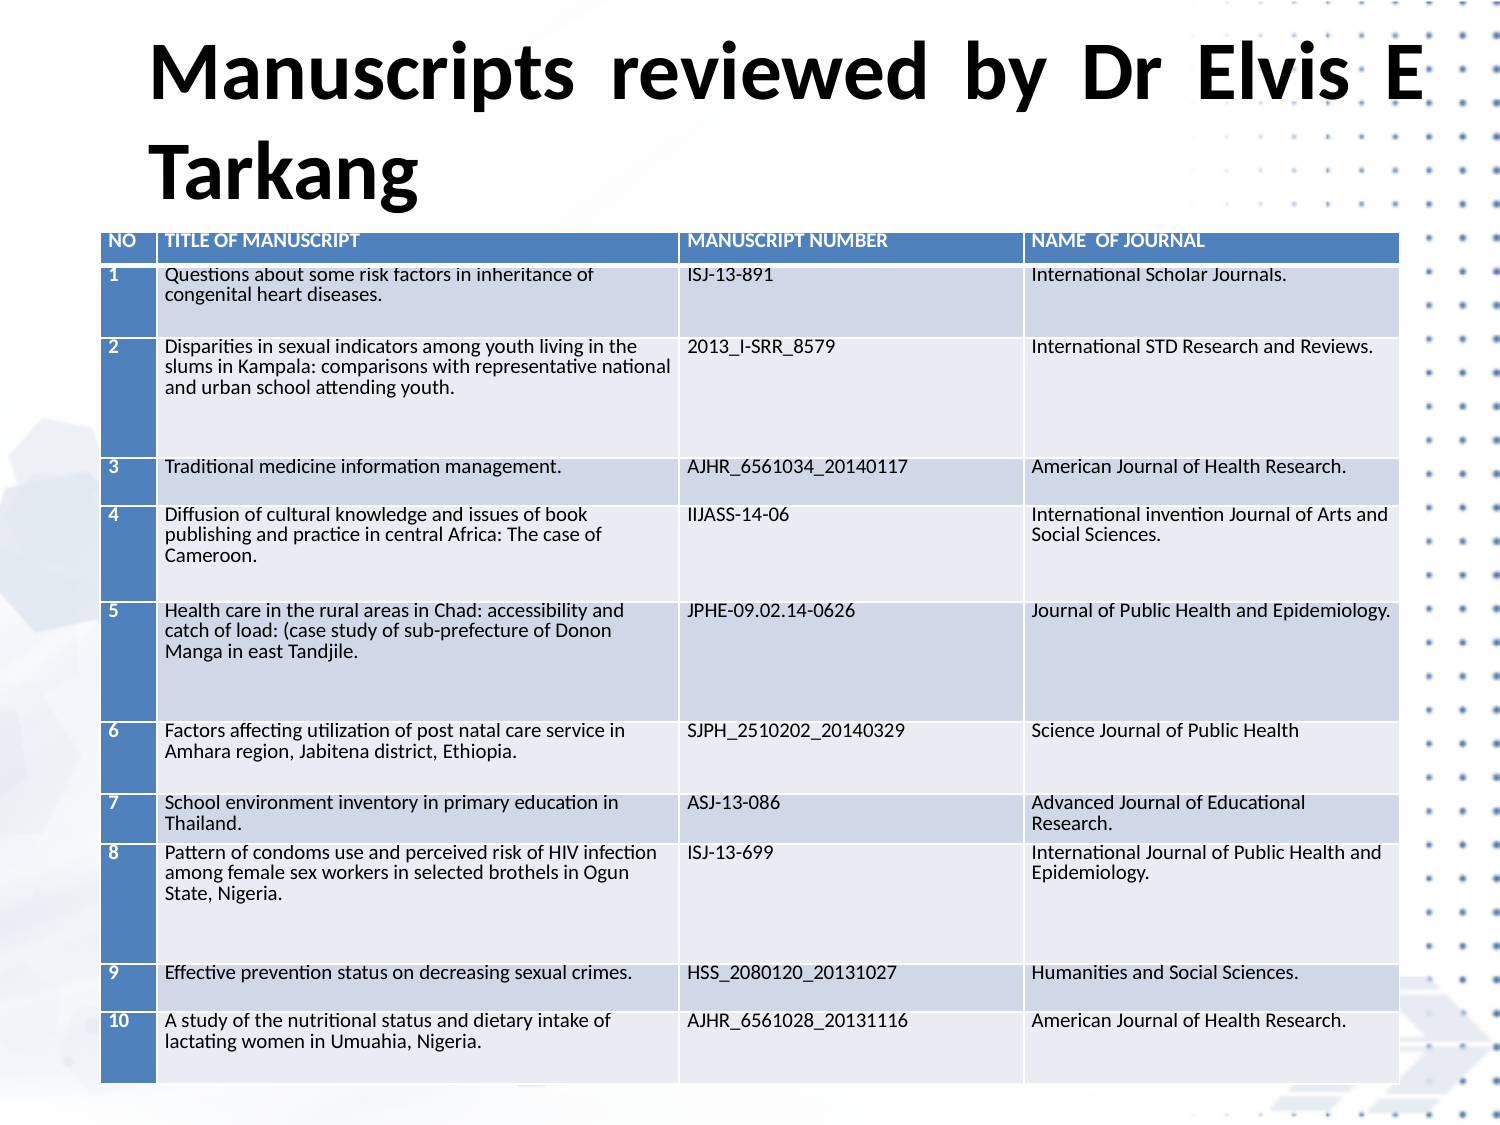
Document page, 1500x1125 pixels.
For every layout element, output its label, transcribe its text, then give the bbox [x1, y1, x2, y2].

table_cell 6 [101, 723, 156, 793]
table_cell A study of the nutritional status and dietary intake of lactating women in Umuahia, Nigeria. [158, 1013, 678, 1083]
table_cell 1 [101, 268, 156, 337]
table_cell Traditional medicine information management. [158, 459, 678, 505]
table_header TITLE OF MANUSCRIPT [158, 233, 678, 263]
table_cell AJHR_6561034_20140117 [680, 459, 1023, 505]
table_cell 4 [101, 507, 156, 601]
table_cell Pattern of condoms use and perceived risk of HIV infection among female sex workers in selected brothels in Ogun State, Nigeria. [158, 845, 678, 963]
table_cell American Journal of Health Research. [1025, 459, 1399, 505]
table_cell 3 [101, 459, 156, 505]
table_cell 2 [101, 339, 156, 457]
table_cell International invention Journal of Arts and Social Sciences. [1025, 507, 1399, 601]
table_cell Journal of Public Health and Epidemiology. [1025, 603, 1399, 721]
table_cell International Journal of Public Health and Epidemiology. [1025, 845, 1399, 963]
table_cell 7 [101, 795, 156, 843]
table_cell Questions about some risk factors in inheritance of congenital heart diseases. [158, 268, 678, 337]
table_cell ASJ-13-086 [680, 795, 1023, 843]
table_cell 5 [101, 603, 156, 721]
table_cell Disparities in sexual indicators among youth living in the slums in Kampala: comparisons with representative national and urban school attending youth. [158, 339, 678, 457]
table_cell 9 [101, 965, 156, 1011]
table_cell Advanced Journal of Educational Research. [1025, 795, 1399, 843]
table_cell JPHE-09.02.14-0626 [680, 603, 1023, 721]
table_cell AJHR_6561028_20131116 [680, 1013, 1023, 1083]
table_cell Effective prevention status on decreasing sexual crimes. [158, 965, 678, 1011]
table_cell HSS_2080120_20131027 [680, 965, 1023, 1011]
table_cell International STD Research and Reviews. [1025, 339, 1399, 457]
table_header NO [101, 233, 156, 263]
table_cell IIJASS-14-06 [680, 507, 1023, 601]
table_cell 8 [101, 845, 156, 963]
table_cell Diffusion of cultural knowledge and issues of book publishing and practice in central Africa: The case of Cameroon. [158, 507, 678, 601]
table_cell Humanities and Social Sciences. [1025, 965, 1399, 1011]
table_cell Health care in the rural areas in Chad: accessibility and catch of load: (case study of sub-prefecture of Donon Manga in east Tandjile. [158, 603, 678, 721]
table_header NAME OF JOURNAL [1025, 233, 1399, 263]
table_cell Factors affecting utilization of post natal care service in Amhara region, Jabitena district, Ethiopia. [158, 723, 678, 793]
table_cell ISJ-13-891 [680, 268, 1023, 337]
table_cell 10 [101, 1013, 156, 1083]
table_cell SJPH_2510202_20140329 [680, 723, 1023, 793]
table_header MANUSCRIPT NUMBER [680, 233, 1023, 263]
table_cell 2013_I-SRR_8579 [680, 339, 1023, 457]
text_box Manuscripts reviewed by Dr Elvis E Tarkang [133, 0, 1441, 359]
table_cell American Journal of Health Research. [1025, 1013, 1399, 1083]
table_cell School environment inventory in primary education in Thailand. [158, 795, 678, 843]
table_cell International Scholar Journals. [1025, 268, 1399, 337]
table_cell Science Journal of Public Health [1025, 723, 1399, 793]
table_cell ISJ-13-699 [680, 845, 1023, 963]
